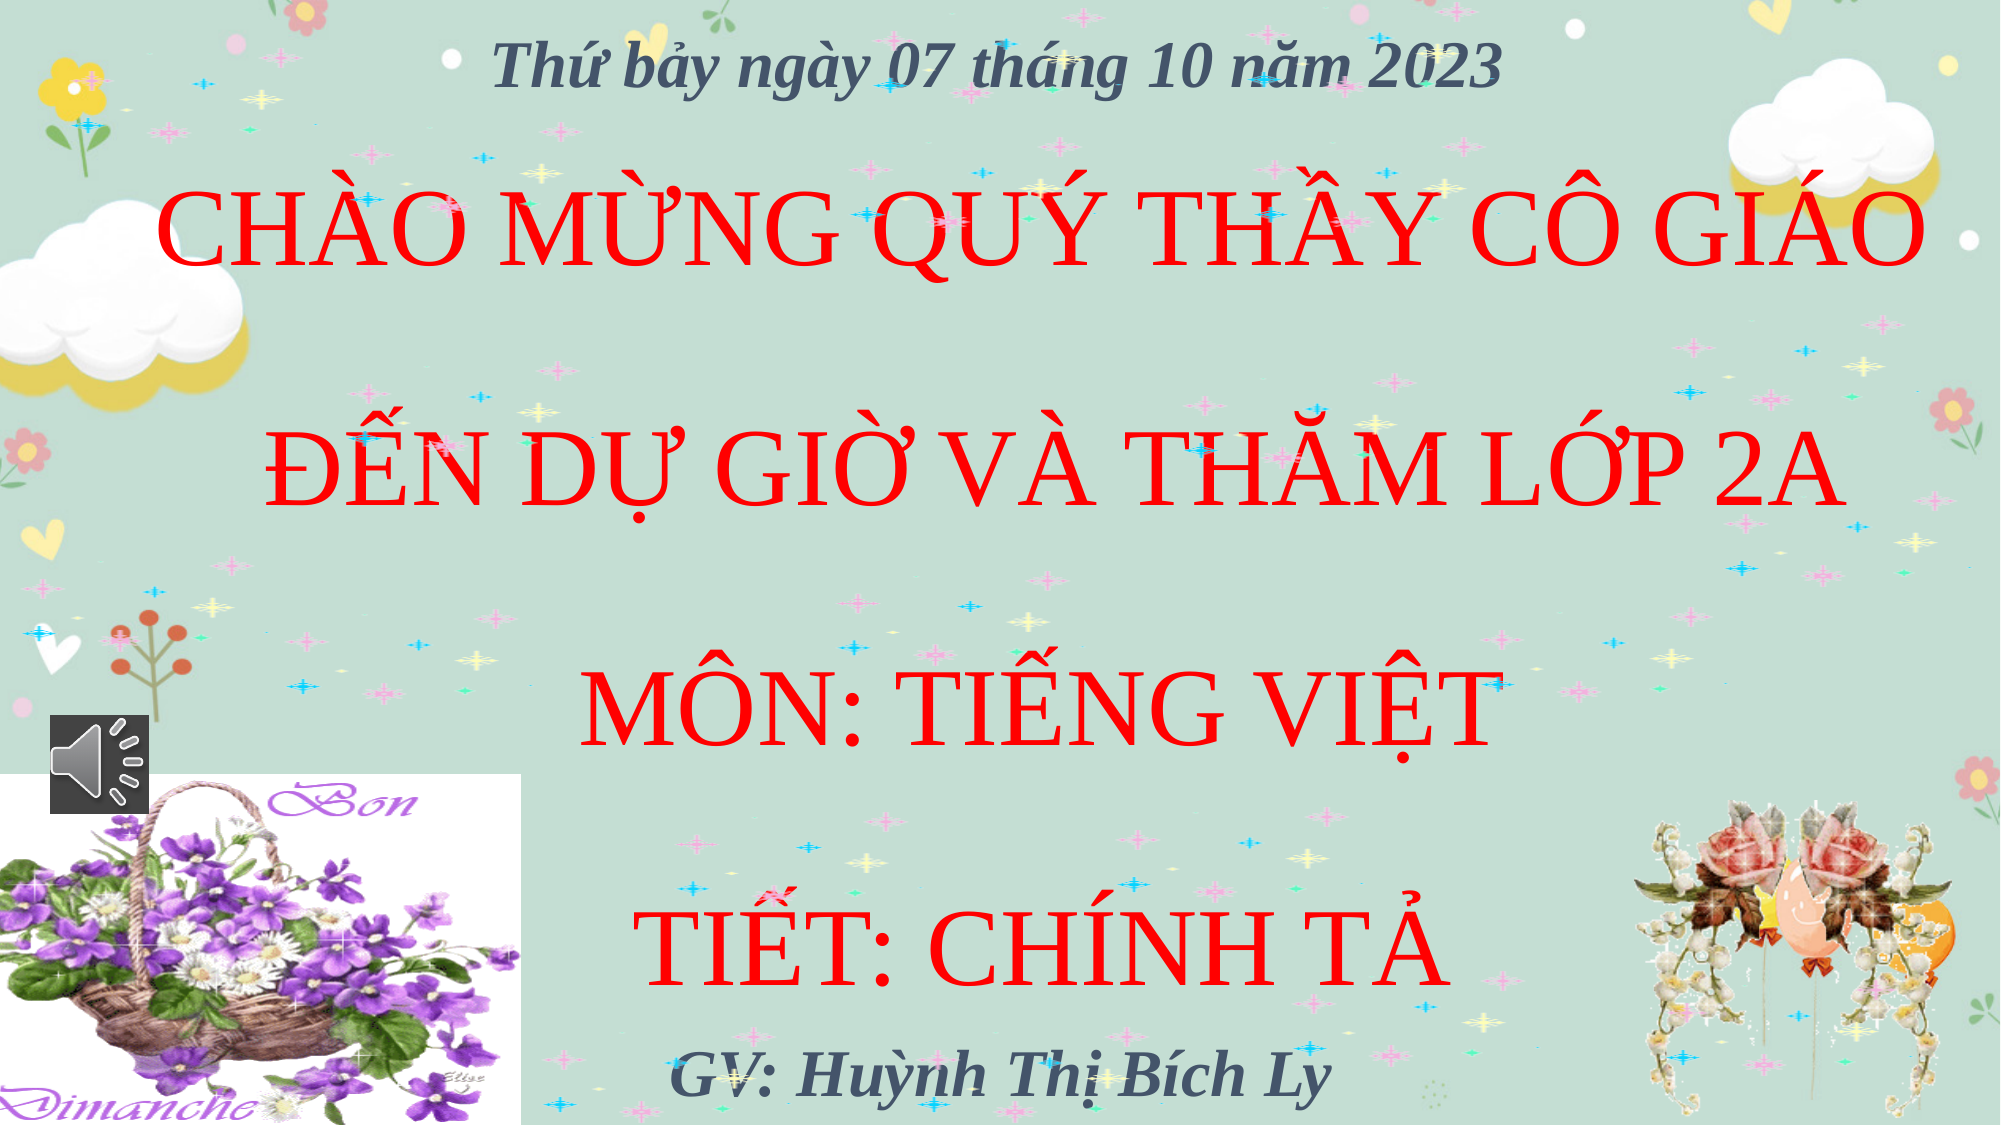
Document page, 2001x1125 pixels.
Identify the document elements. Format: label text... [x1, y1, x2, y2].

text_box Thứ bảy ngày 07 tháng 10 năm 2023 [474, 13, 1699, 109]
title CHÀO MỪNG QUÝ THẦY CÔ GIÁO ĐẾN DỰ GIỜ VÀ THĂM LỚP 2A MÔN: TIẾNG VIỆT TIẾT: CHÍNH TẢ [84, 392, 2000, 668]
text_box GV: Huỳnh Thị Bích Ly [654, 1022, 1634, 1118]
picture [0, 0, 2001, 1125]
